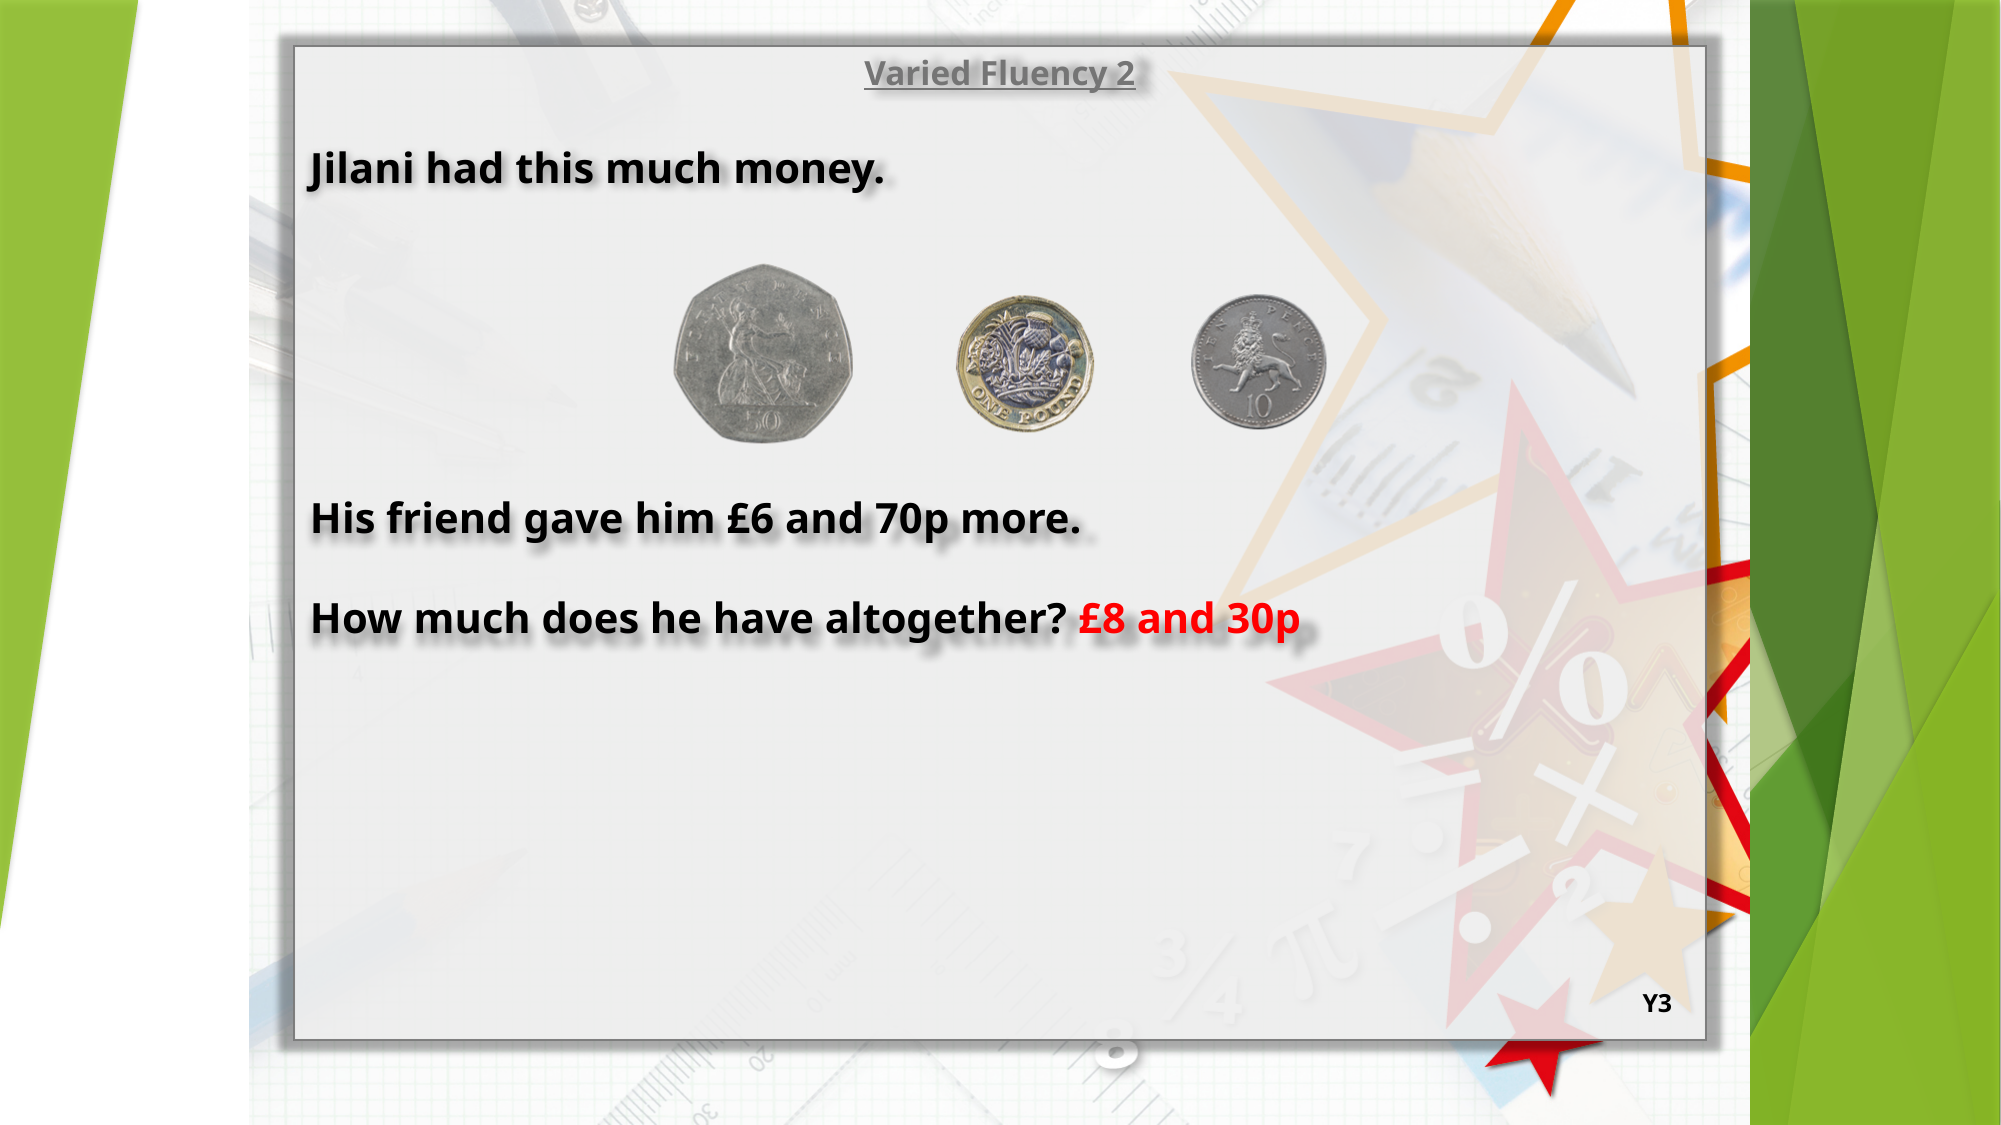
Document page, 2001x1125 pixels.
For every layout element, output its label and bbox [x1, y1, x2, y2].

picture [249, 0, 1751, 1125]
